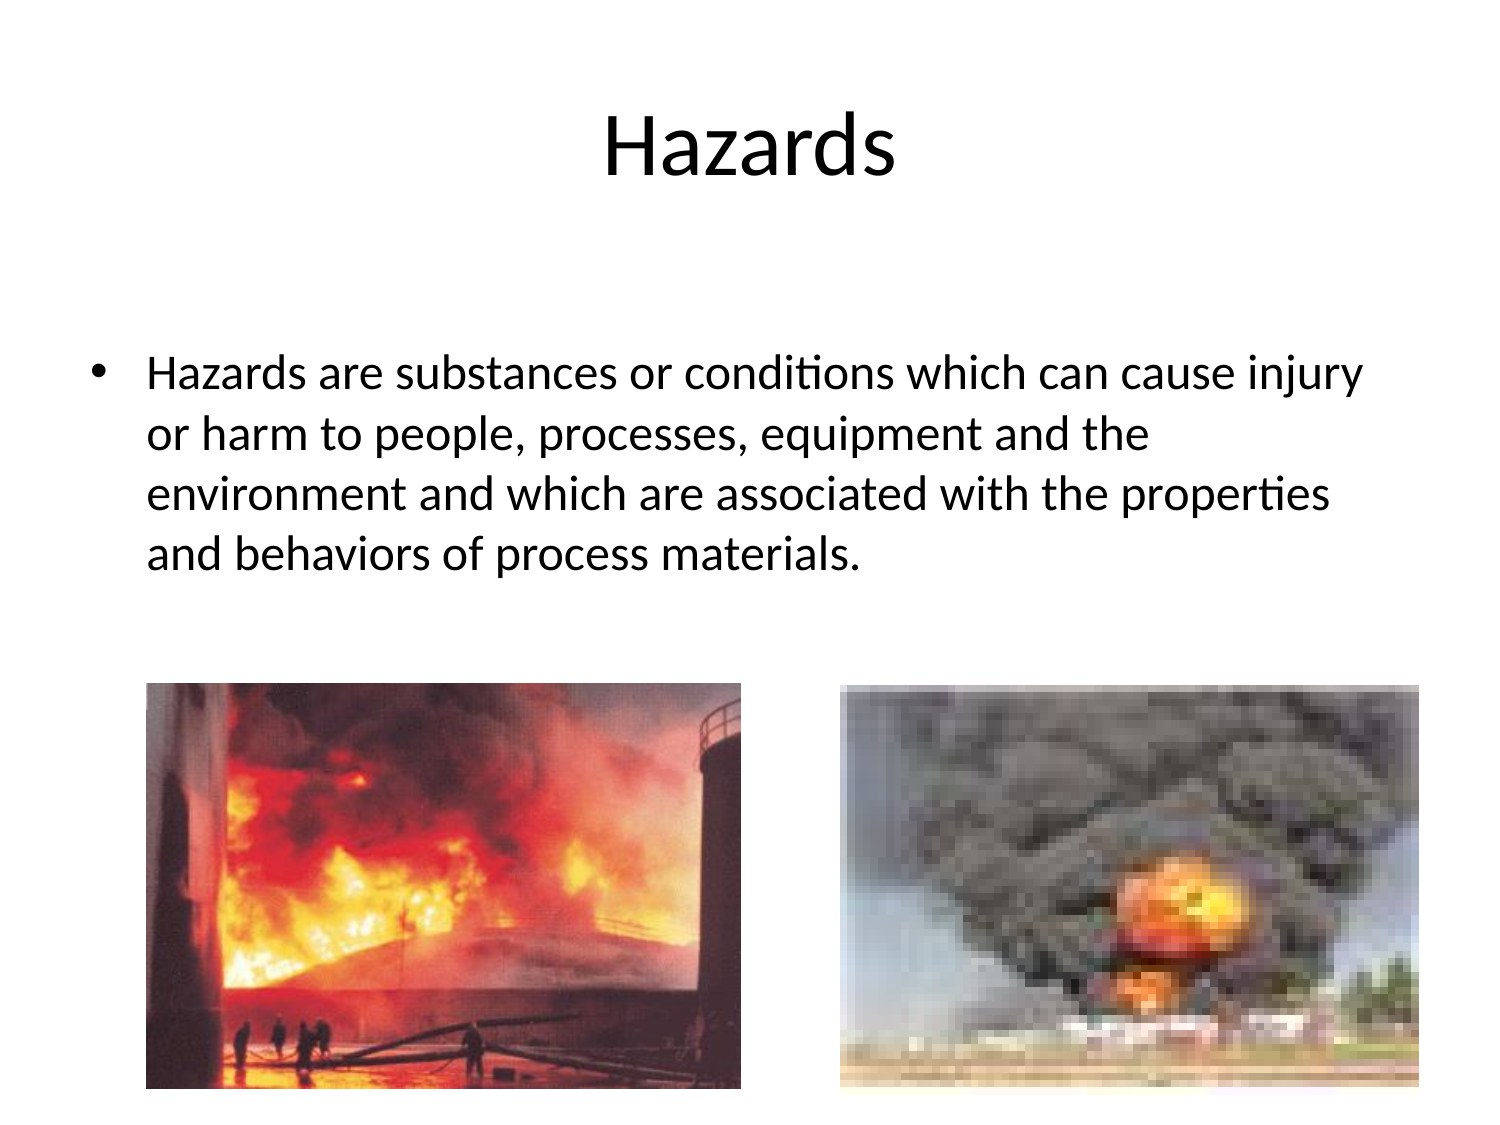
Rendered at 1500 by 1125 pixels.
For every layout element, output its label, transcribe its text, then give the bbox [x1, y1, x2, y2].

picture [145, 682, 741, 1089]
list Hazards are substances or conditions which can cause injury or harm to people, processes, equipment and the environment and which are associated with the properties and behaviors of process materials. [75, 262, 1425, 1005]
picture [839, 685, 1419, 1096]
title Hazards [75, 45, 1425, 233]
